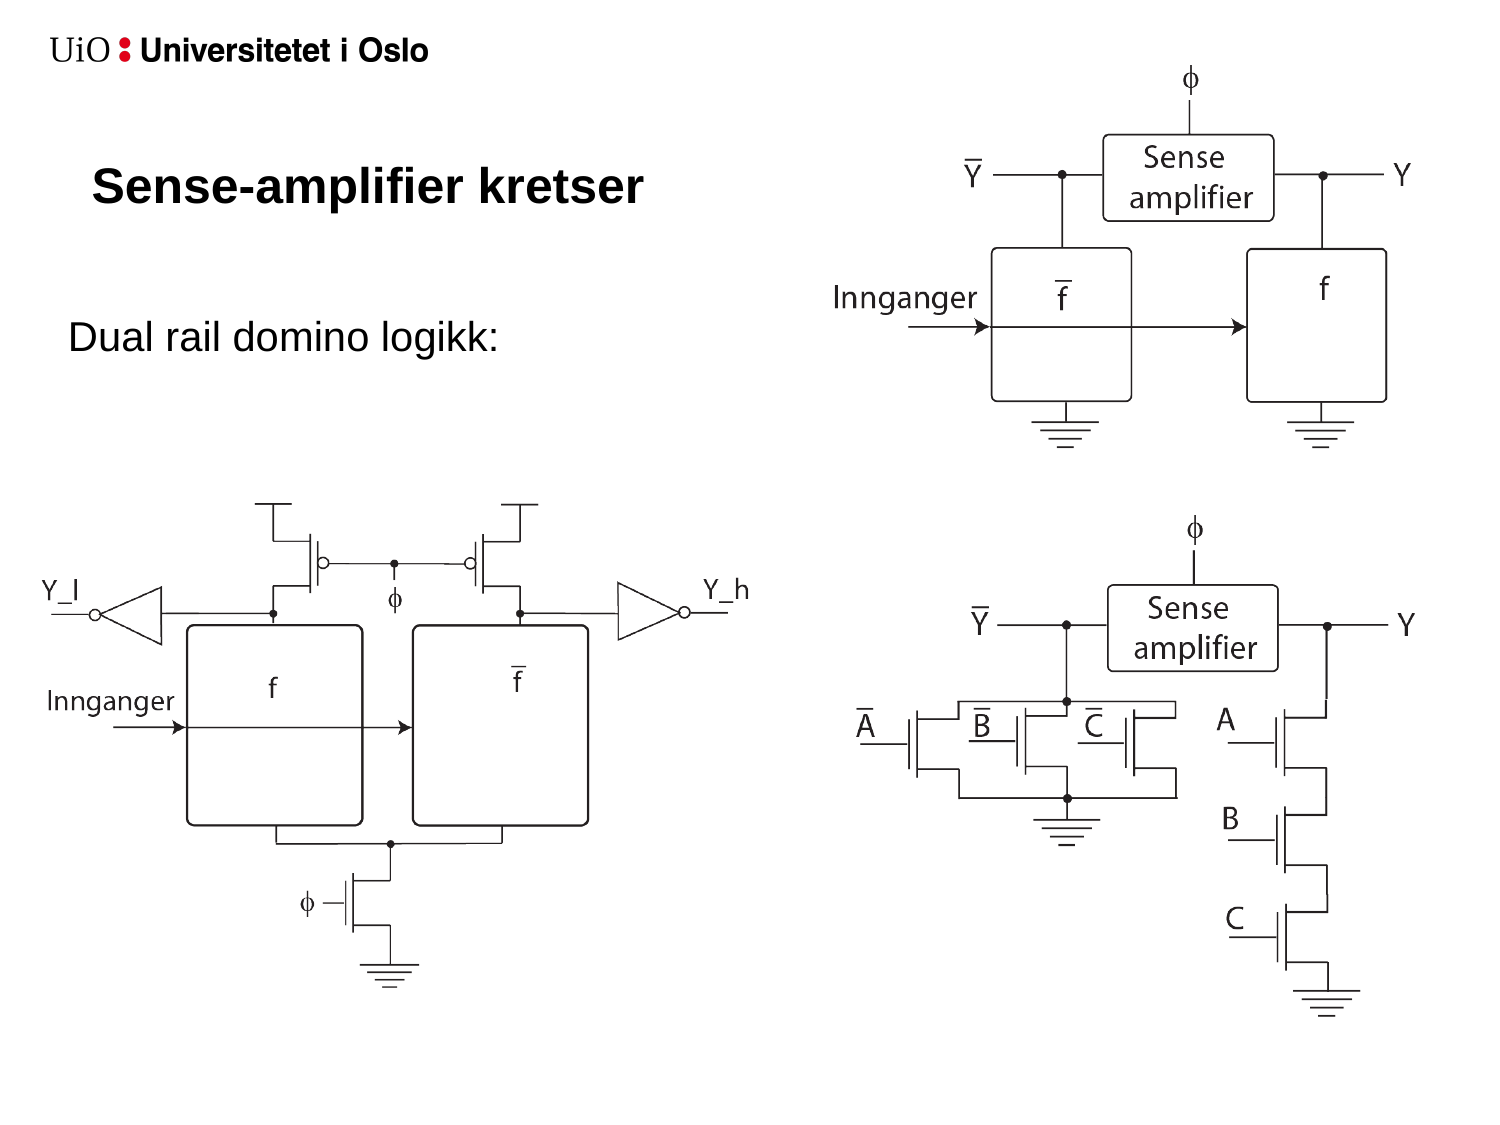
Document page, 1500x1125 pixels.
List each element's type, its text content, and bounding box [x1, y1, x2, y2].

picture [50, 37, 428, 62]
picture [40, 503, 750, 989]
title Sense-amplifier kretser [76, 89, 827, 278]
text_box Dual rail domino logikk: [53, 302, 561, 368]
picture [832, 54, 1416, 1017]
